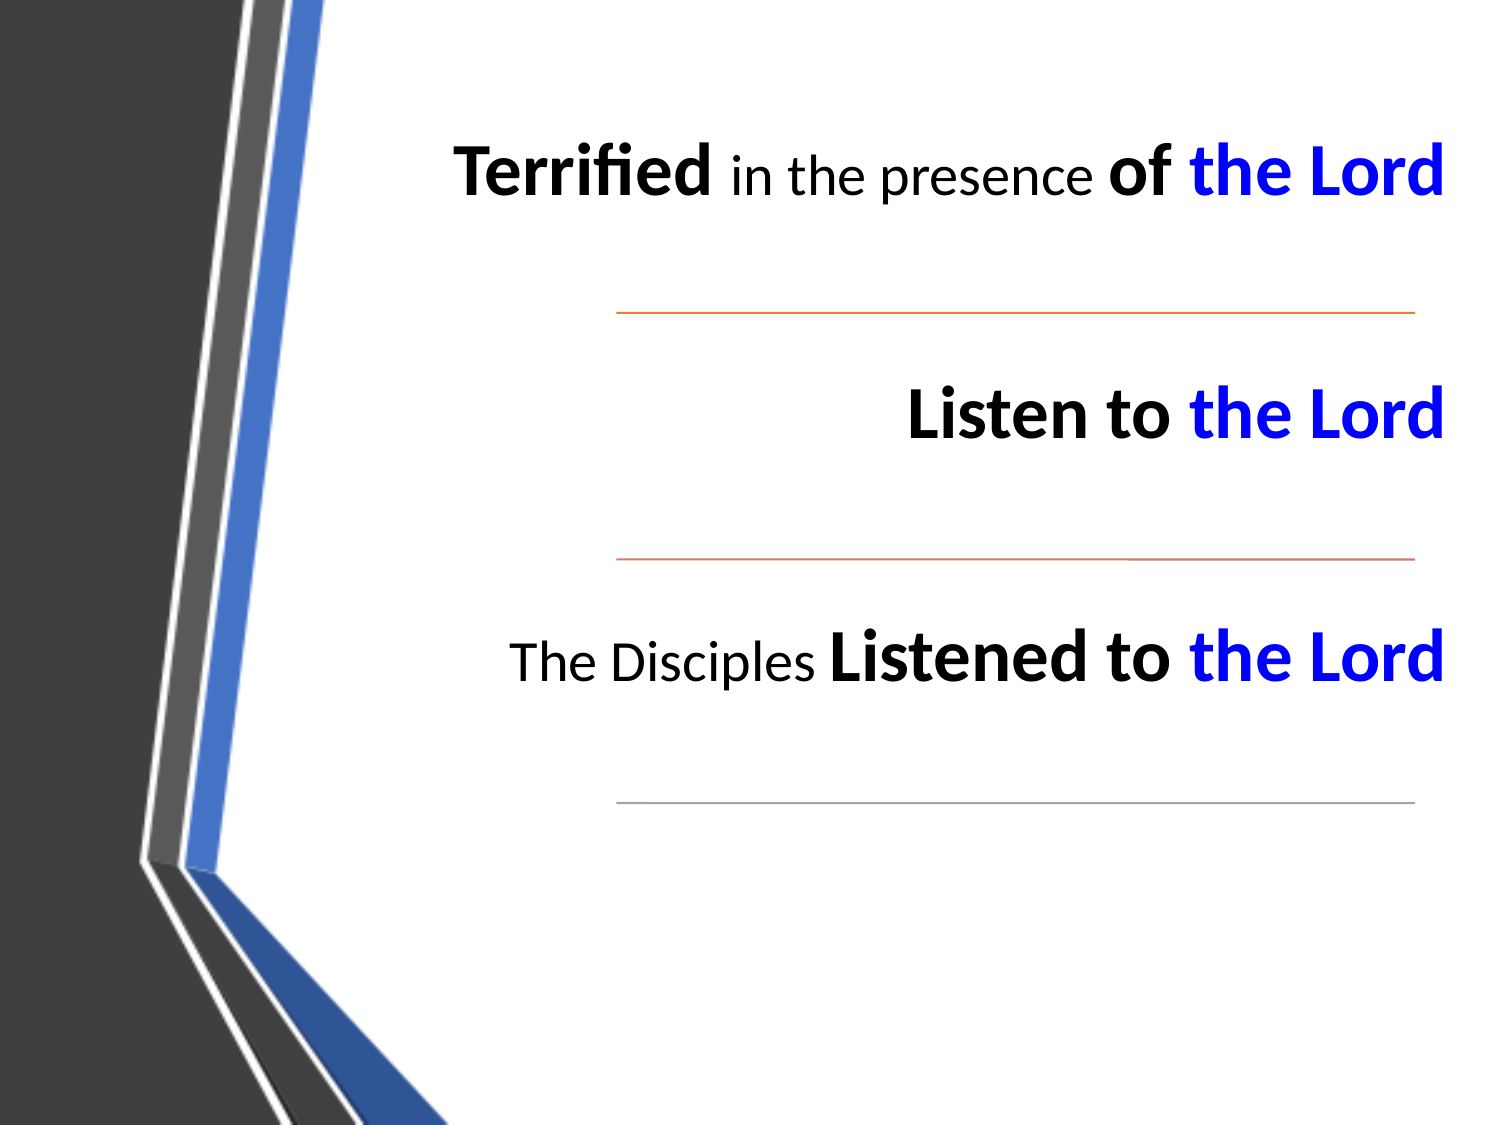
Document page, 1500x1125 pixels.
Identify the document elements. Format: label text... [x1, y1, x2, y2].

picture [0, 0, 544, 1125]
text_box Terrified in the presence of the Lord Listen to the Lord The Disciples Listened to the Lord [246, 109, 1469, 1010]
